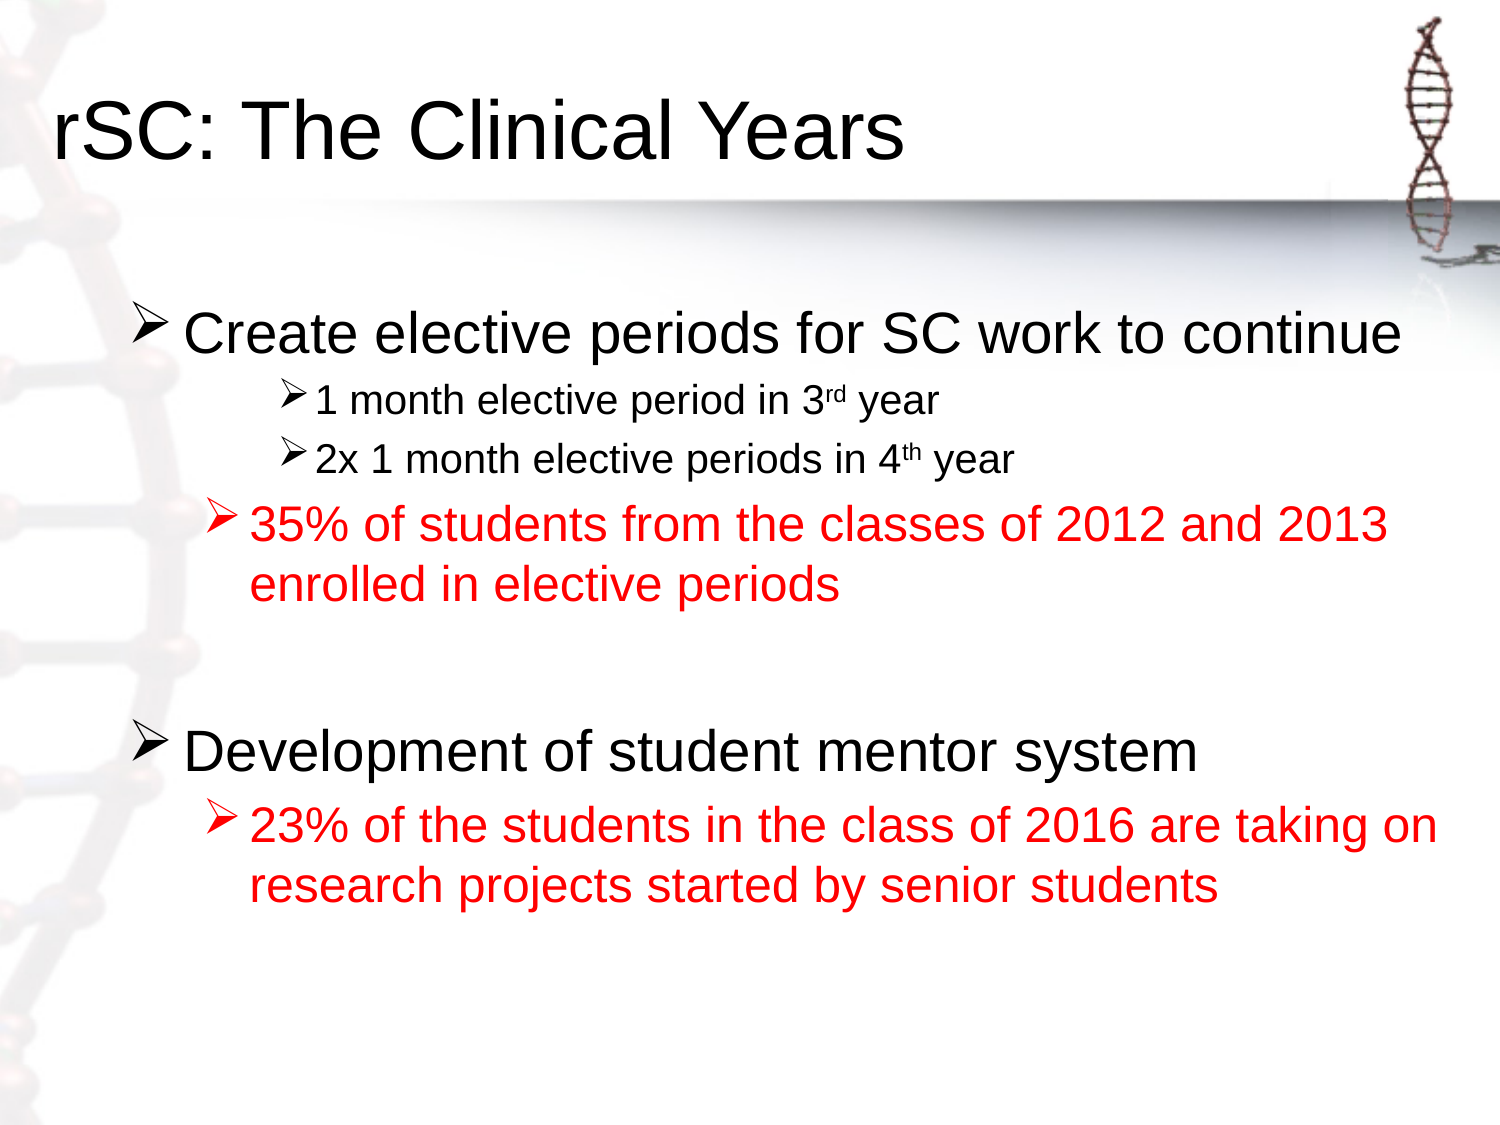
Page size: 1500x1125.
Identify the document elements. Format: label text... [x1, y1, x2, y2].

list Create elective periods for SC work to continue 1 month elective period in 3rd year 2x 1 month elective periods in 4th year 35% of students from the classes of 2012 and 2013 enrolled in elective periods Development of student mentor system 23% of the students in the class of 2016 are taking on research projects started by senior students [112, 287, 1463, 1063]
picture [0, 0, 1500, 1125]
title rSC: The Clinical Years [37, 27, 1381, 225]
